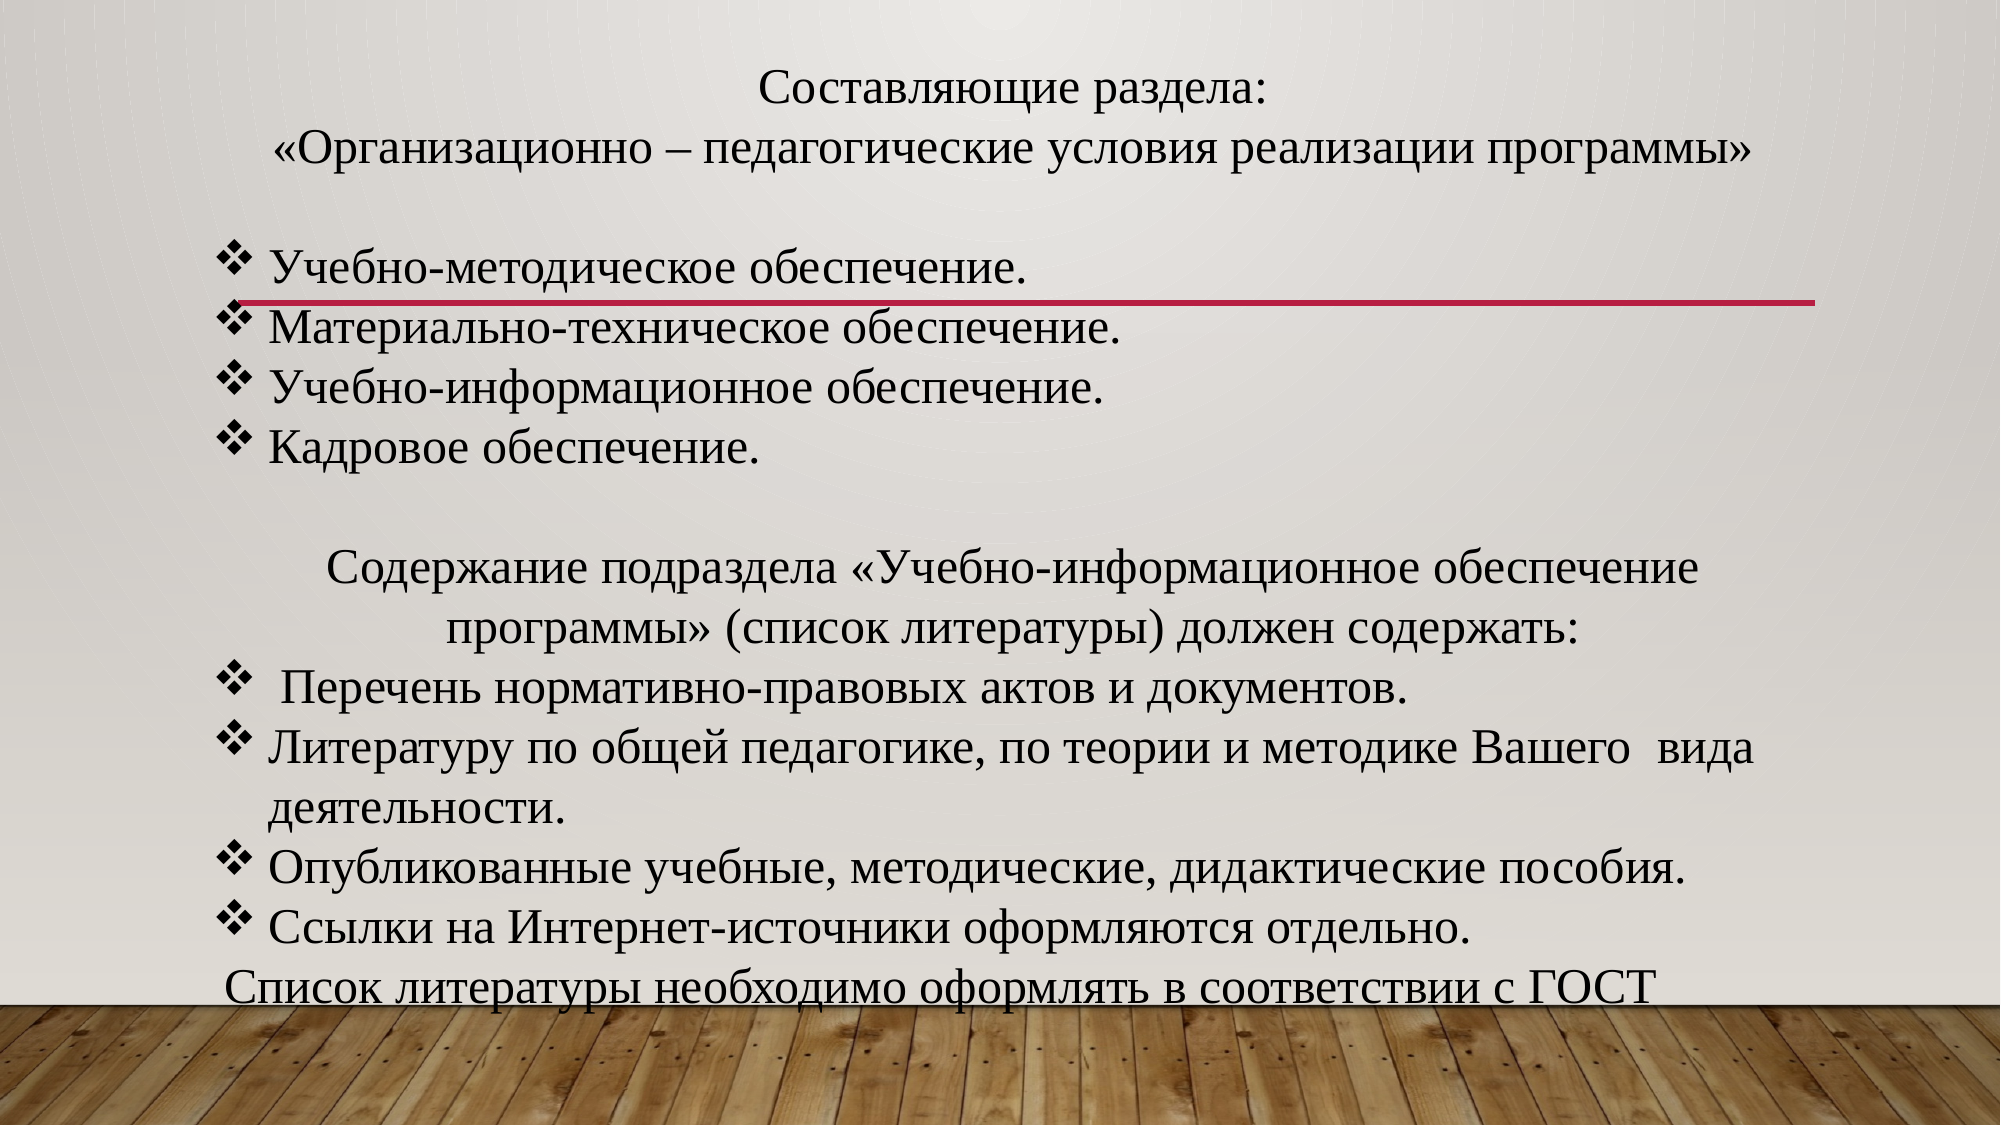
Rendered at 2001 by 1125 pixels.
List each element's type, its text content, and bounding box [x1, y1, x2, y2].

picture [0, 1005, 2000, 1125]
text_box Составляющие раздела: «Организационно – педагогические условия реализации программы» Учебно-методическое обеспечение. Материально-техническое обеспечение. Учебно-информационное обеспечение. Кадровое обеспечение. Содержание подраздела «Учебно-информационное обеспечение программы» (список литературы) должен содержать: Перечень нормативно-правовых актов и документов. Литературу по общей педагогике, по теории и методике Вашего вида деятельности. Опубликованные учебные, методические, дидактические пособия. Ссылки на Интернет-источники оформляются отдельно. Список литературы необходимо оформлять в соответствии с ГОСТ [197, 46, 1830, 1022]
